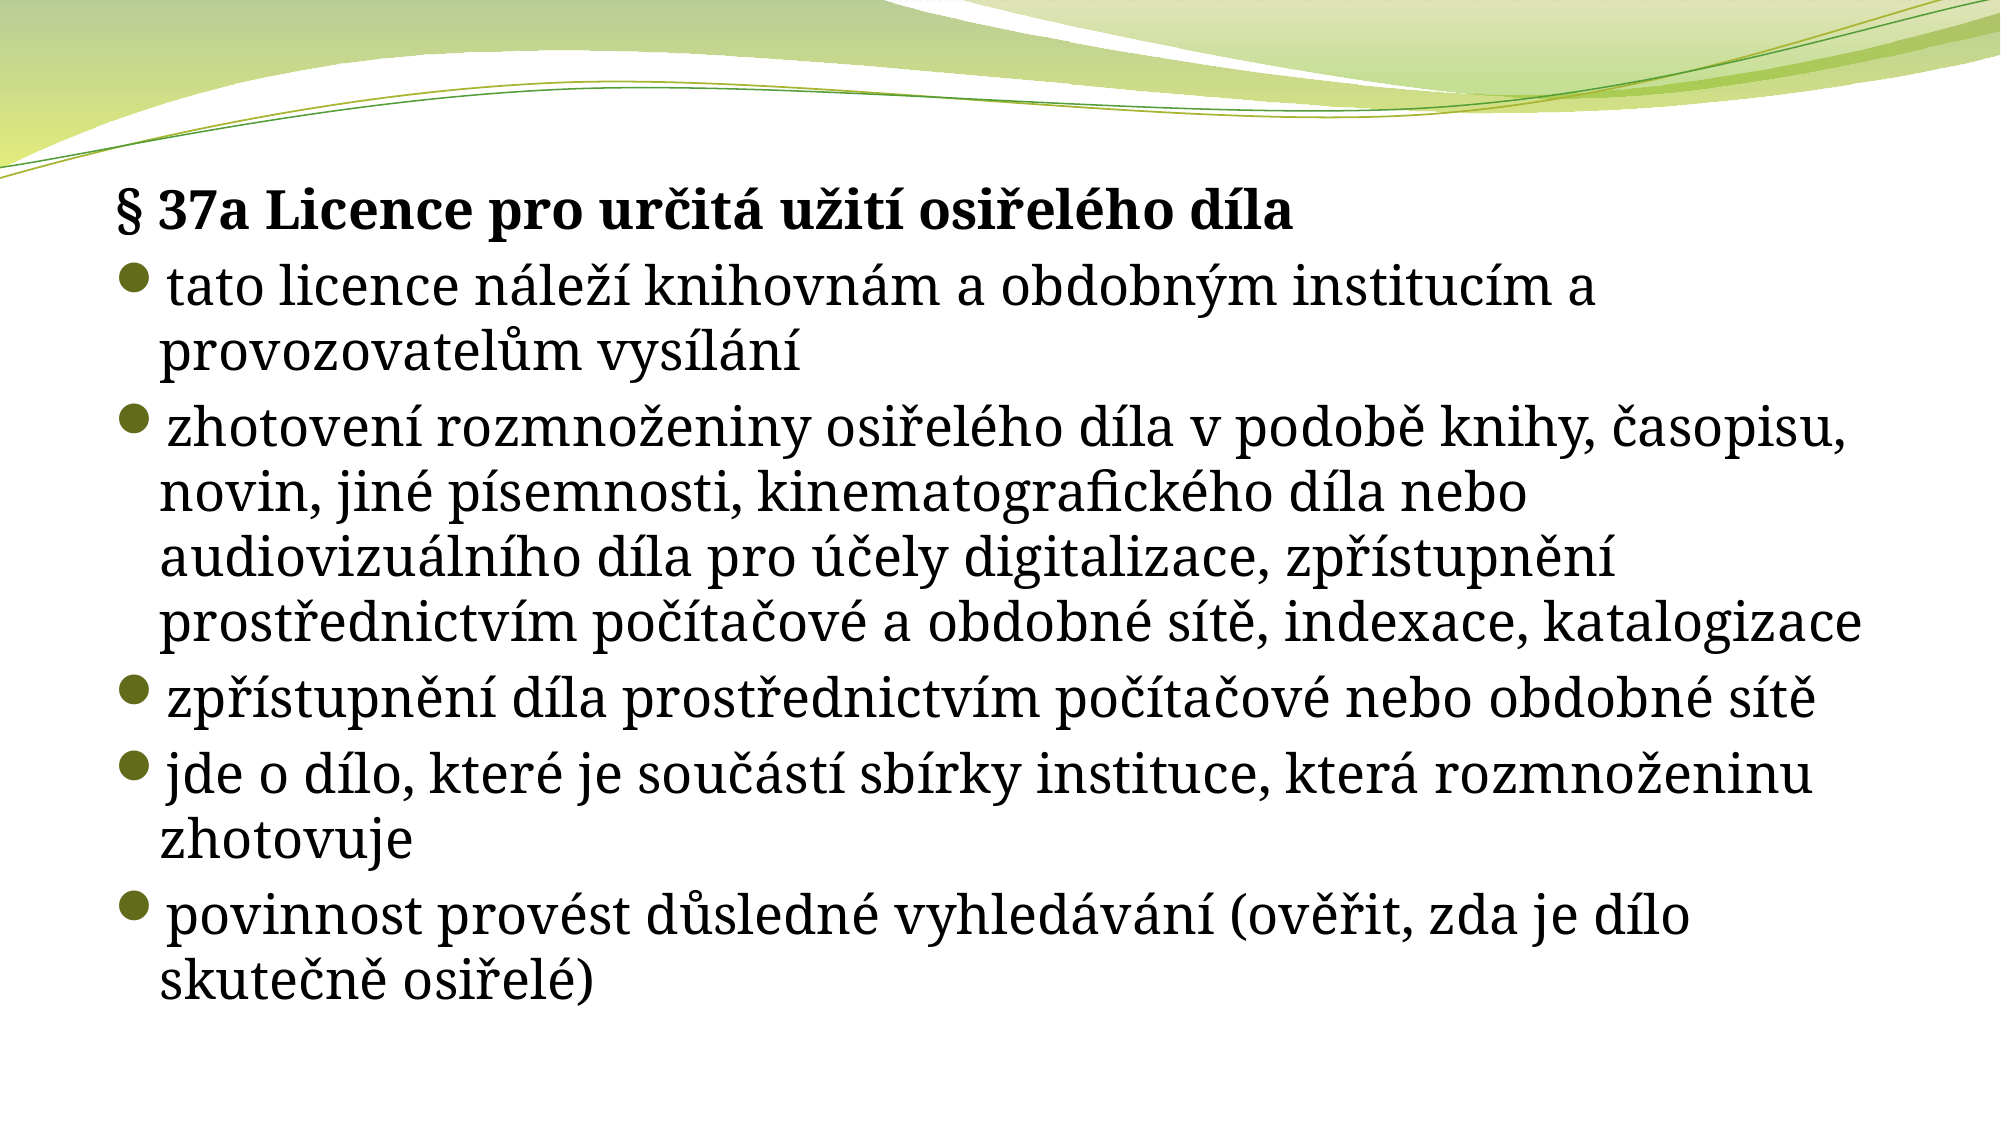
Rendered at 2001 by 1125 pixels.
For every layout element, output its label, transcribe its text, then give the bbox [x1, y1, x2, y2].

list § 37a Licence pro určitá užití osiřelého díla tato licence náleží knihovnám a obdobným institucím a provozovatelům vysílání zhotovení rozmnoženiny osiřelého díla v podobě knihy, časopisu, novin, jiné písemnosti, kinematografického díla nebo audiovizuálního díla pro účely digitalizace, zpřístupnění prostřednictvím počítačové a obdobné sítě, indexace, katalogizace zpřístupnění díla prostřednictvím počítačové nebo obdobné sítě jde o dílo, které je součástí sbírky instituce, která rozmnoženinu zhotovuje povinnost provést důsledné vyhledávání (ověřit, zda je dílo skutečně osiřelé) [99, 168, 1900, 1038]
